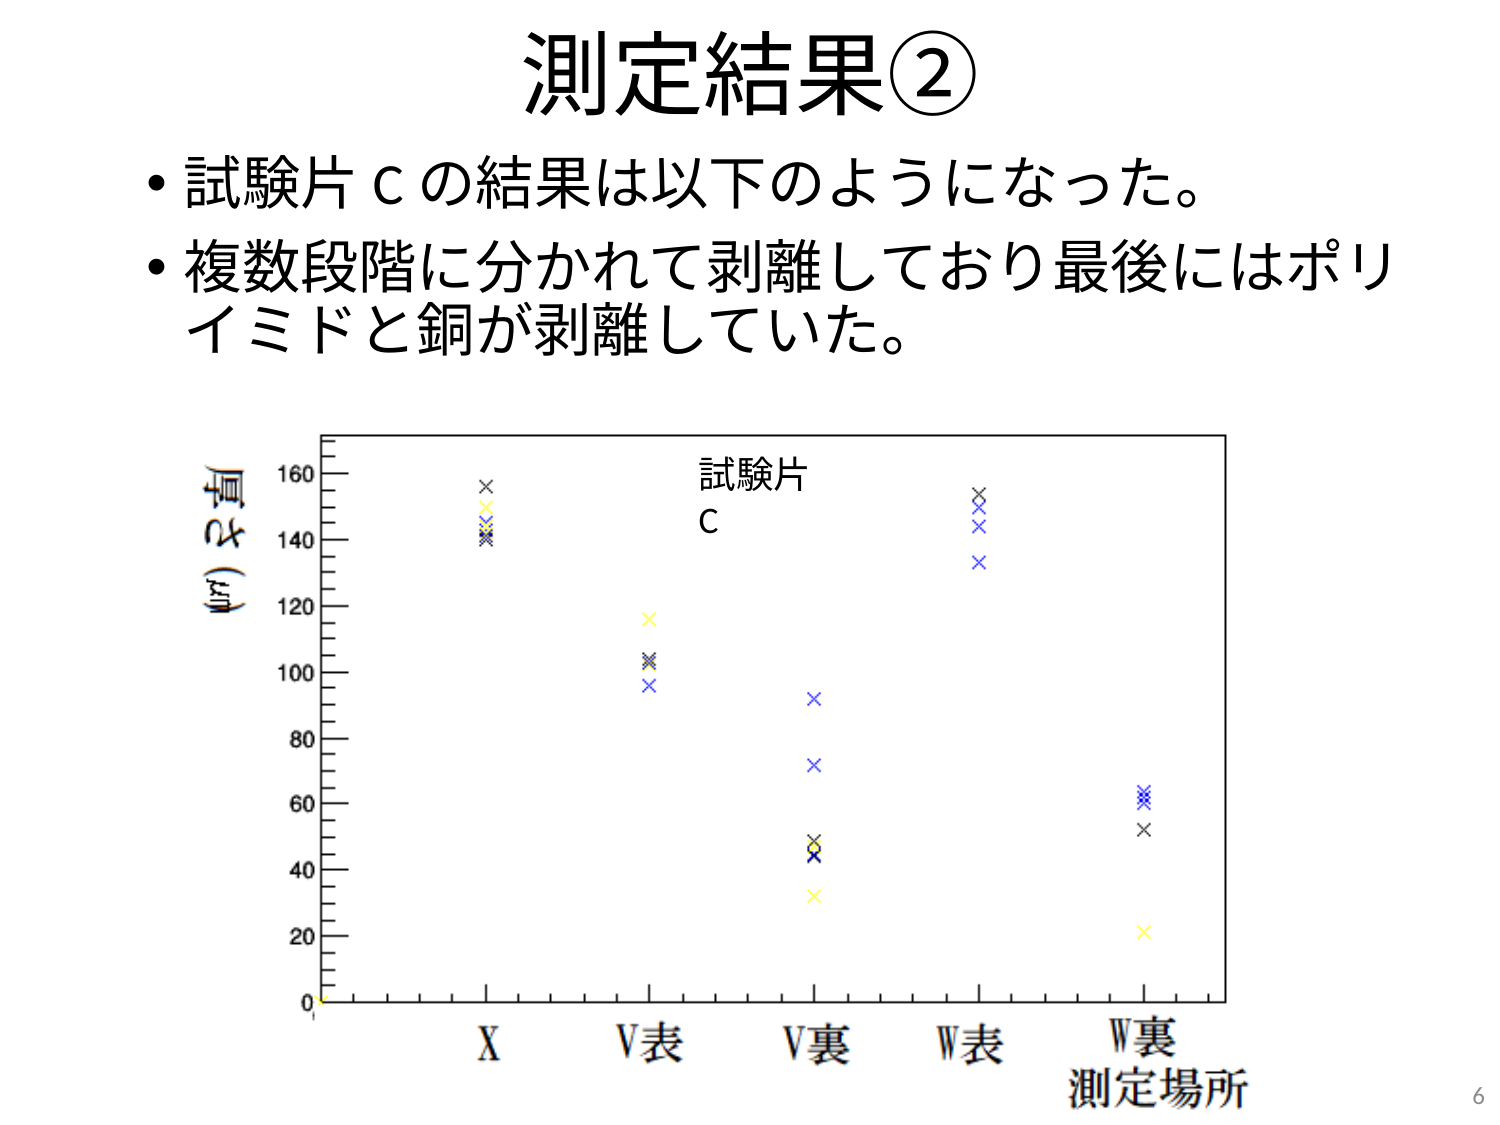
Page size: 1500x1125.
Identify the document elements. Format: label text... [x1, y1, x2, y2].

picture [131, 416, 1261, 1125]
list 試験片Cの結果は以下のようになった。 複数段階に分かれて剥離しており最後にはポリイミドと銅が剥離していた。 [131, 147, 1426, 862]
slide_number 6 [1261, 1065, 1500, 1125]
title 測定結果② [103, 0, 1397, 188]
